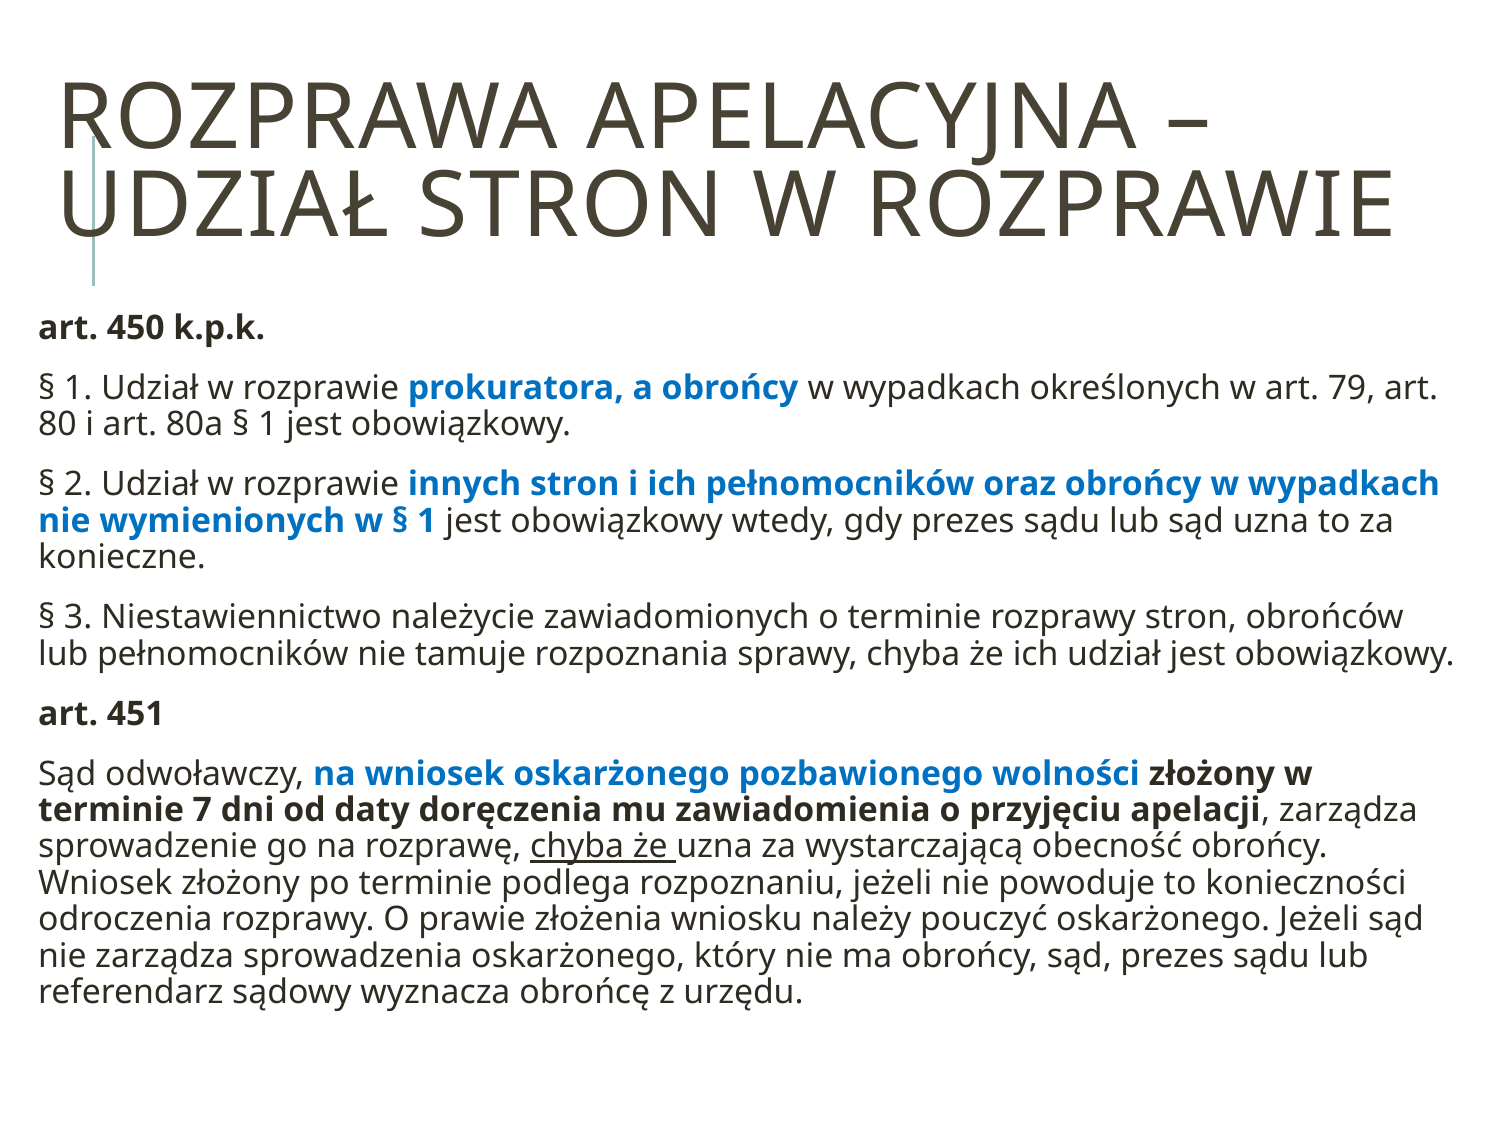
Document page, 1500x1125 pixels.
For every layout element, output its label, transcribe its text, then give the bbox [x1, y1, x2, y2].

title Rozprawa apelacyjna – udział stron w rozprawie [41, 47, 1447, 285]
list art. 450 k.p.k. § 1. Udział w rozprawie prokuratora, a obrońcy w wypadkach określonych w art. 79, art. 80 i art. 80a § 1 jest obowiązkowy. § 2. Udział w rozprawie innych stron i ich pełnomocników oraz obrońcy w wypadkach nie wymienionych w § 1 jest obowiązkowy wtedy, gdy prezes sądu lub sąd uzna to za konieczne. § 3. Niestawiennictwo należycie zawiadomionych o terminie rozprawy stron, obrońców lub pełnomocników nie tamuje rozpoznania sprawy, chyba że ich udział jest obowiązkowy. art. 451 Sąd odwoławczy, na wniosek oskarżonego pozbawionego wolności złożony w terminie 7 dni od daty doręczenia mu zawiadomienia o przyjęciu apelacji, zarządza sprowadzenie go na rozprawę, chyba że uzna za wystarczającą obecność obrońcy. Wniosek złożony po terminie podlega rozpoznaniu, jeżeli nie powoduje to konieczności odroczenia rozprawy. O prawie złożenia wniosku należy pouczyć oskarżonego. Jeżeli sąd nie zarządza sprowadzenia oskarżonego, który nie ma obrońcy, sąd, prezes sądu lub referendarz sądowy wyznacza obrońcę z urzędu. [17, 302, 1471, 1047]
